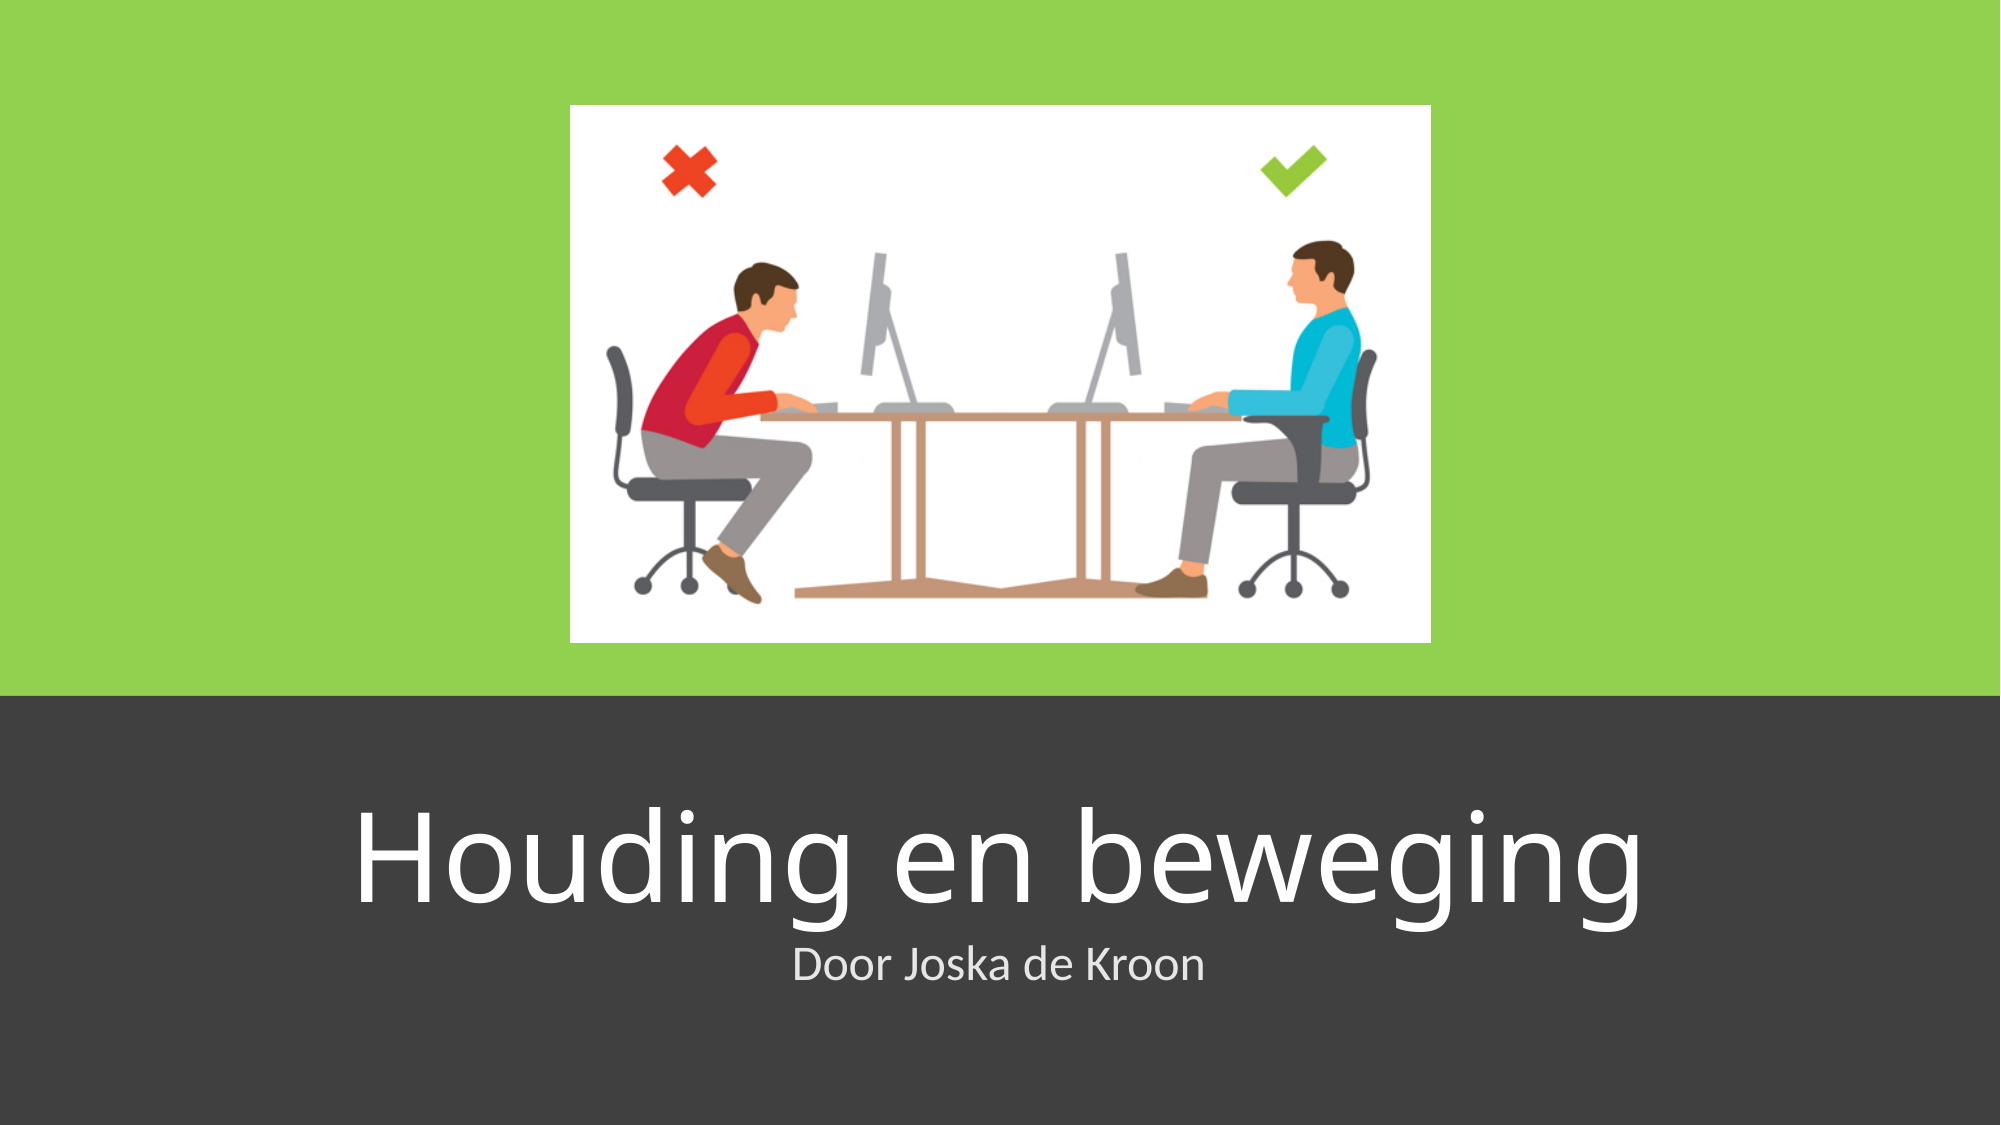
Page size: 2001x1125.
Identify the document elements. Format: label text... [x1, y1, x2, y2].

subtitle Door Joska de Kroon [225, 929, 1773, 1048]
text_box [0, 695, 2000, 1125]
picture [570, 105, 1431, 643]
title Houding en beweging [115, 738, 1882, 937]
